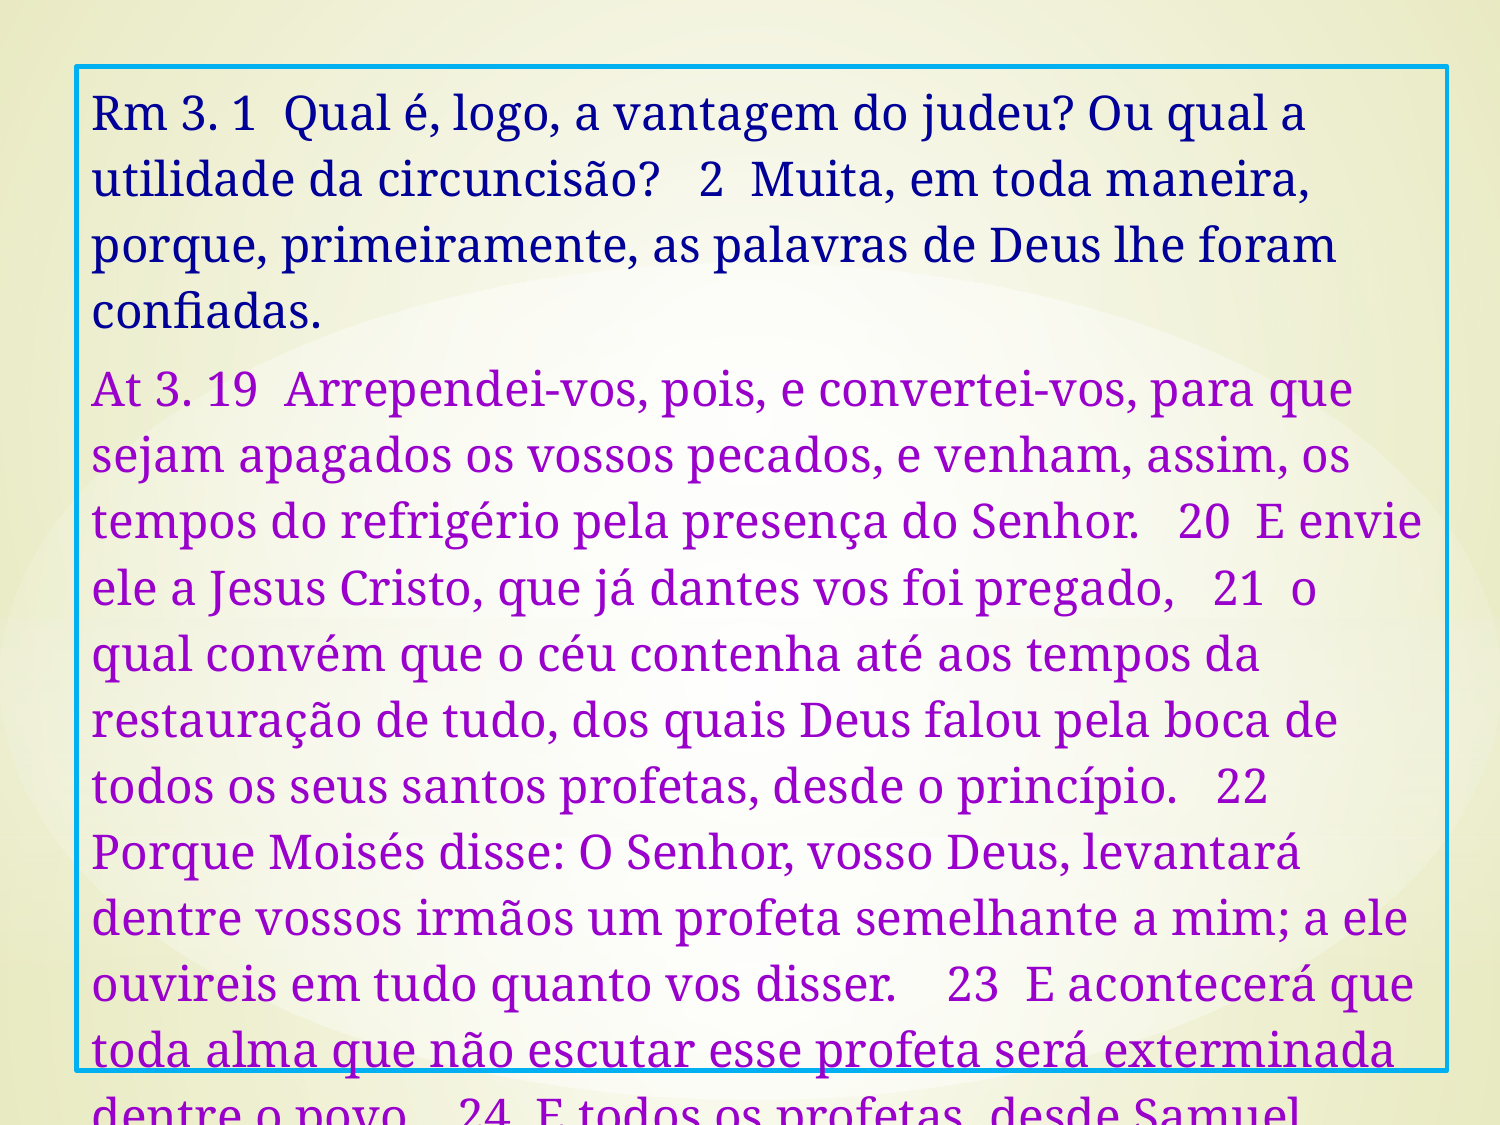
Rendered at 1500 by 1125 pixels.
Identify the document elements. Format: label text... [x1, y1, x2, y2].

list Rm 3. 1 Qual é, logo, a vantagem do judeu? Ou qual a utilidade da circuncisão? 2 Muita, em toda maneira, porque, primeiramente, as palavras de Deus lhe foram confiadas. At 3. 19 Arrependei-vos, pois, e convertei-vos, para que sejam apagados os vossos pecados, e venham, assim, os tempos do refrigério pela presença do Senhor. 20 E envie ele a Jesus Cristo, que já dantes vos foi pregado, 21 o qual convém que o céu contenha até aos tempos da restauração de tudo, dos quais Deus falou pela boca de todos os seus santos profetas, desde o princípio. 22 Porque Moisés disse: O Senhor, vosso Deus, levantará dentre vossos irmãos um profeta semelhante a mim; a ele ouvireis em tudo quanto vos disser. 23 E acontecerá que toda alma que não escutar esse profeta será exterminada dentre o povo. 24 E todos os profetas, desde Samuel, todos quantos depois falaram, também anunciaram estes dias. [76, 66, 1447, 1071]
